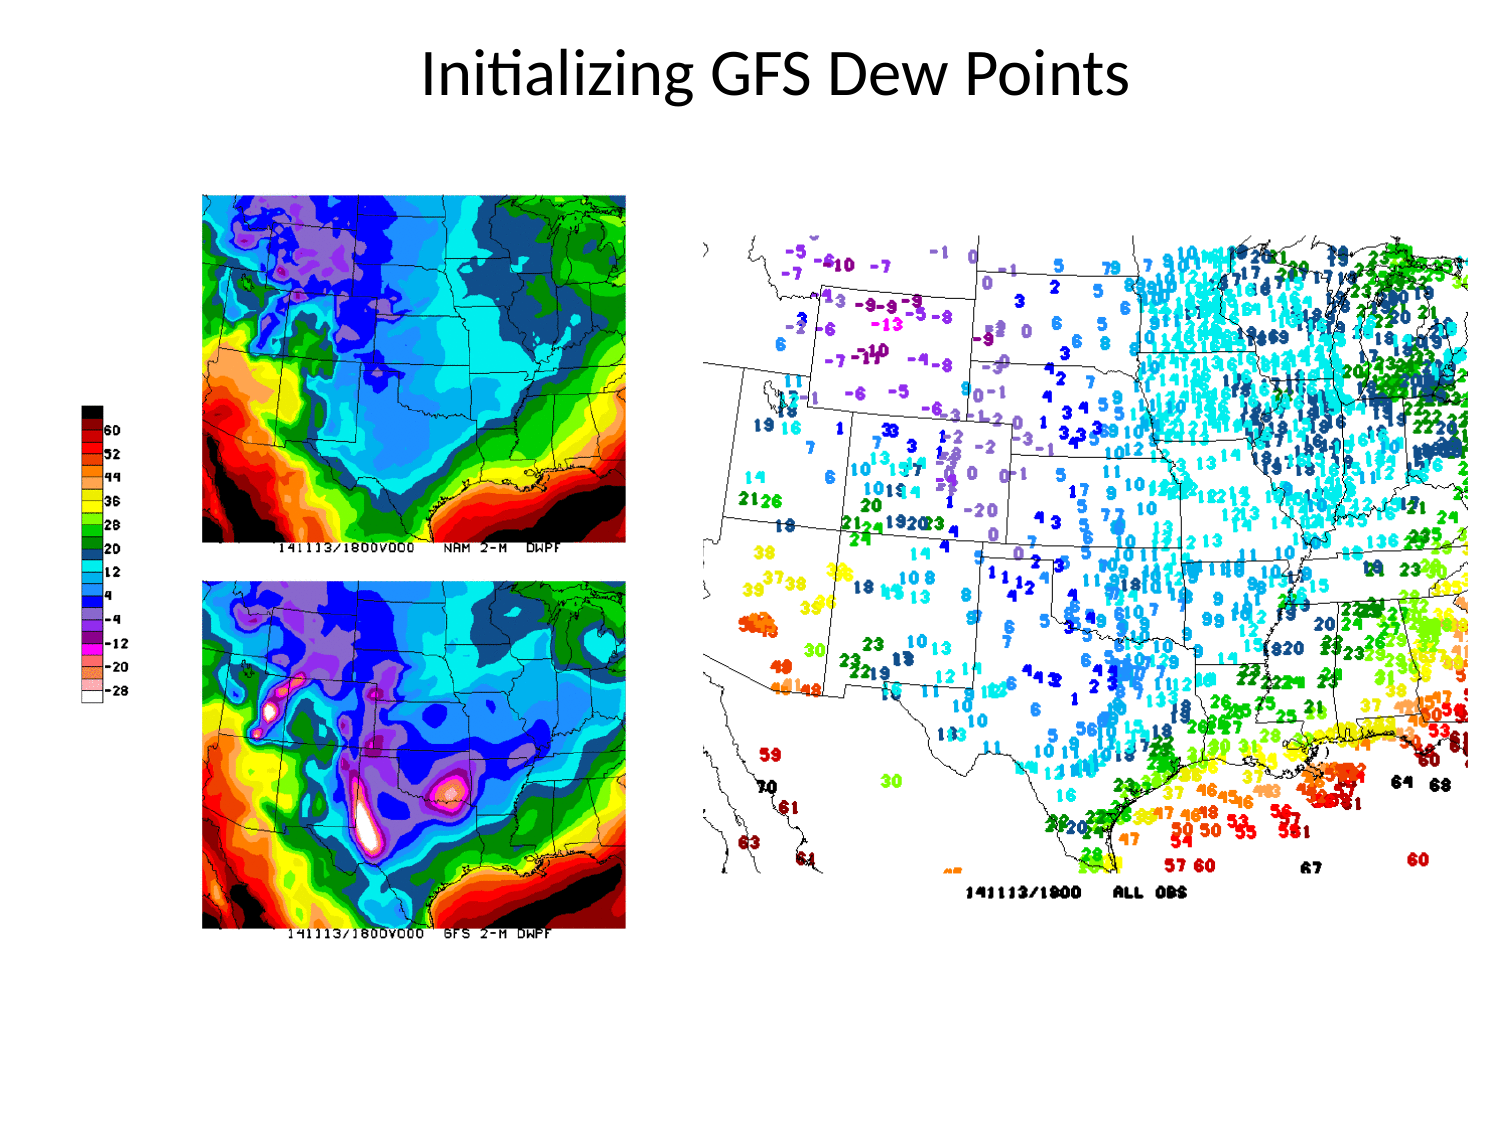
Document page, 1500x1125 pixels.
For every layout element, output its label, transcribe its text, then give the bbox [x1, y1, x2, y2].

picture [56, 183, 641, 940]
picture [702, 229, 1478, 909]
text_box Initializing GFS Dew Points [406, 20, 1147, 116]
